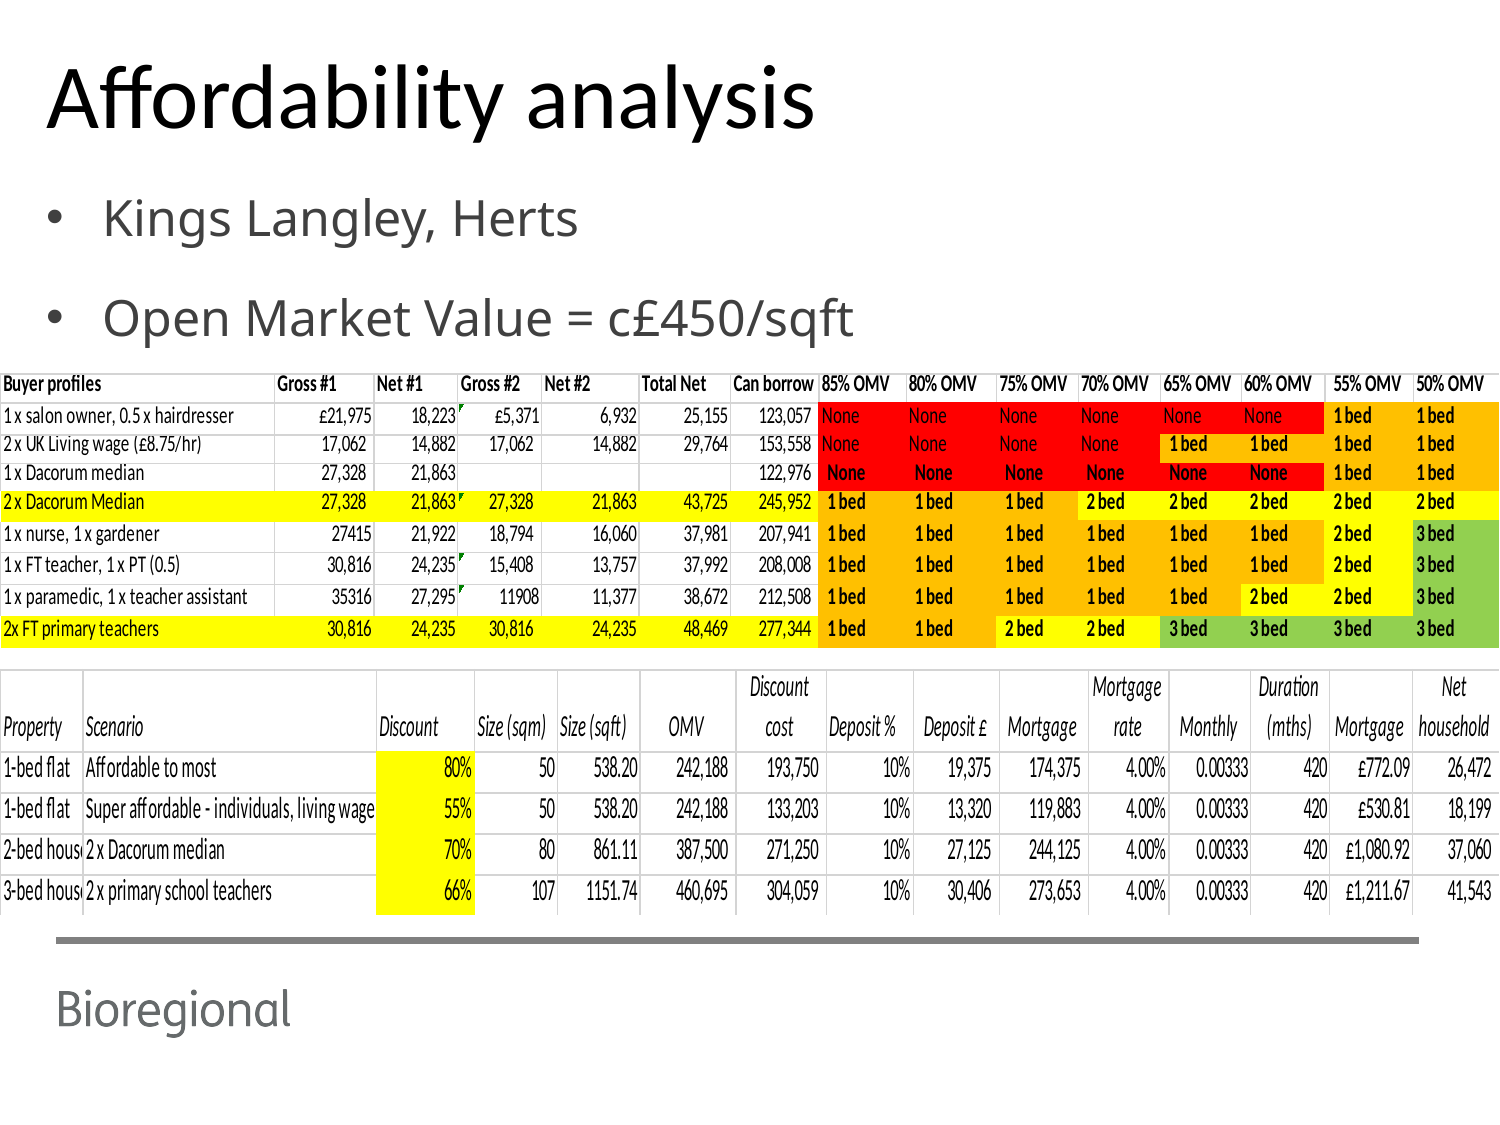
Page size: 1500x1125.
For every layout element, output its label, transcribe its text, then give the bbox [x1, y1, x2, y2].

list Kings Langley, Herts Open Market Value = c£450/sqft [31, 149, 1382, 371]
picture [59, 989, 290, 1038]
picture [0, 373, 1500, 650]
title Affordability analysis [31, 10, 1382, 149]
picture [0, 668, 1500, 917]
